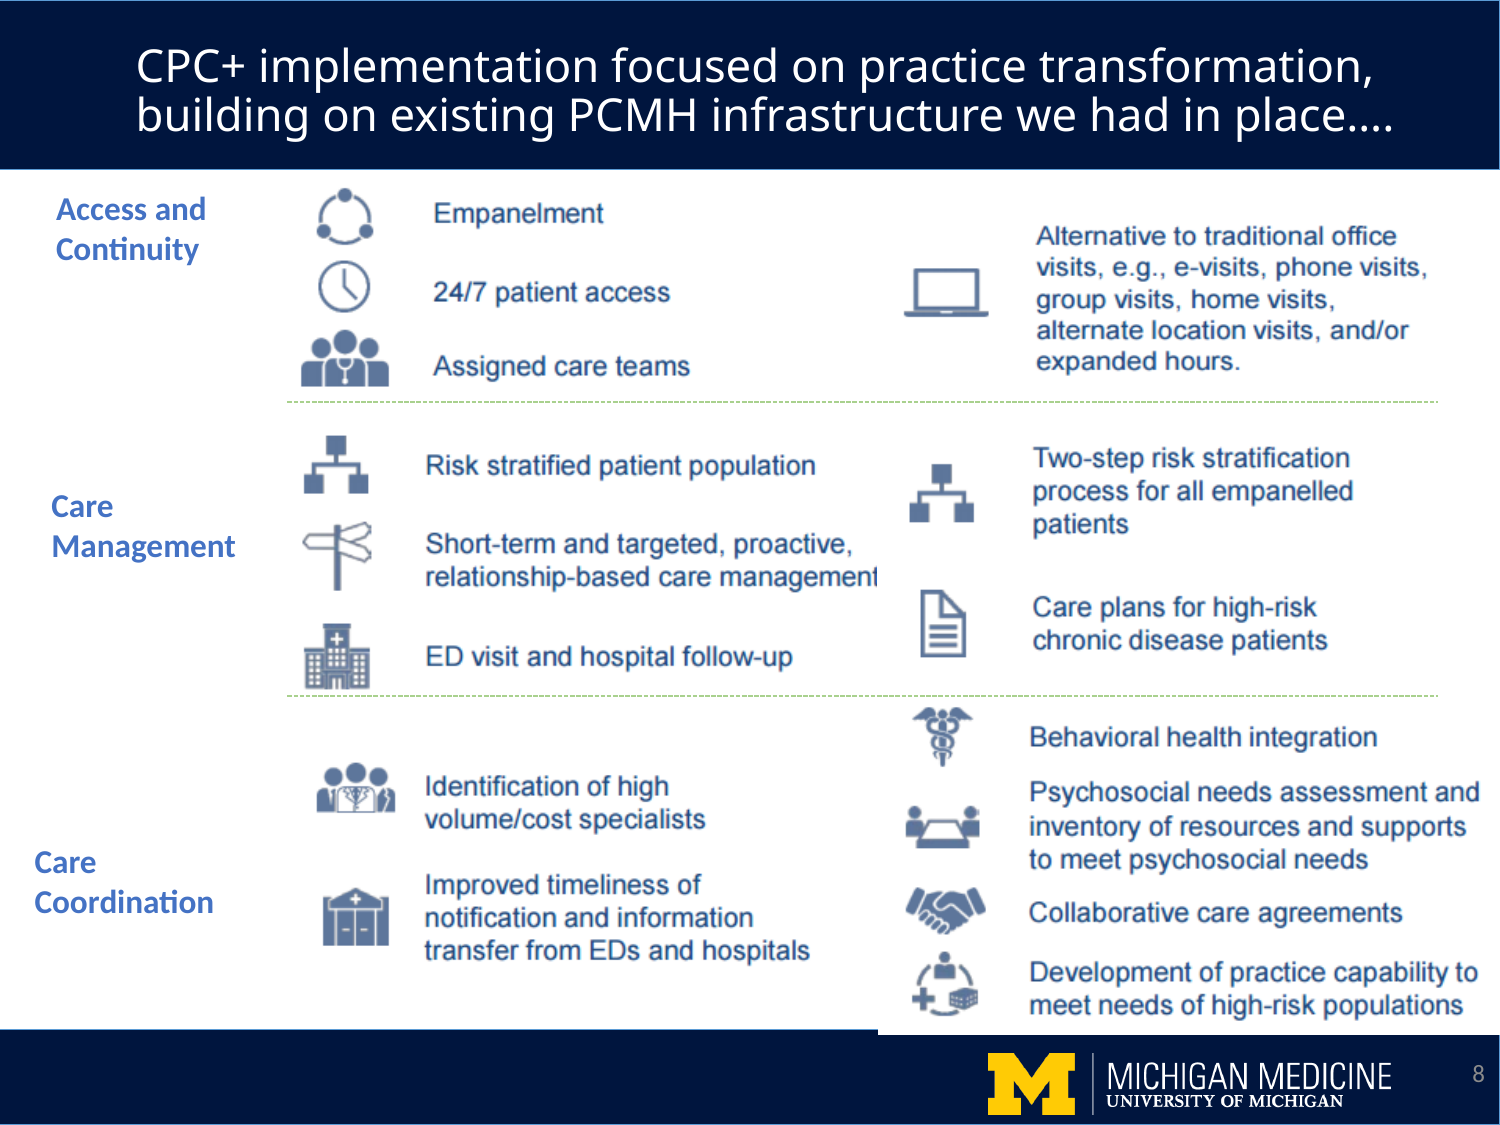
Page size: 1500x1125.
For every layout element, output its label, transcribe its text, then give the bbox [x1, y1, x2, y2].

text_box Access and Continuity [41, 179, 278, 275]
text_box [0, 0, 1500, 170]
slide_number 8 [1162, 1042, 1500, 1103]
picture [278, 179, 735, 401]
text_box CPC+ implementation focused on practice transformation, building on existing PCMH infrastructure we had in place…. [120, 10, 1415, 174]
picture [273, 414, 1500, 1035]
text_box [0, 1029, 1500, 1125]
picture [873, 173, 1465, 401]
text_box Care Management [36, 476, 273, 572]
text_box Care Coordination [19, 833, 278, 928]
picture [278, 738, 857, 1007]
picture [988, 1053, 1391, 1115]
